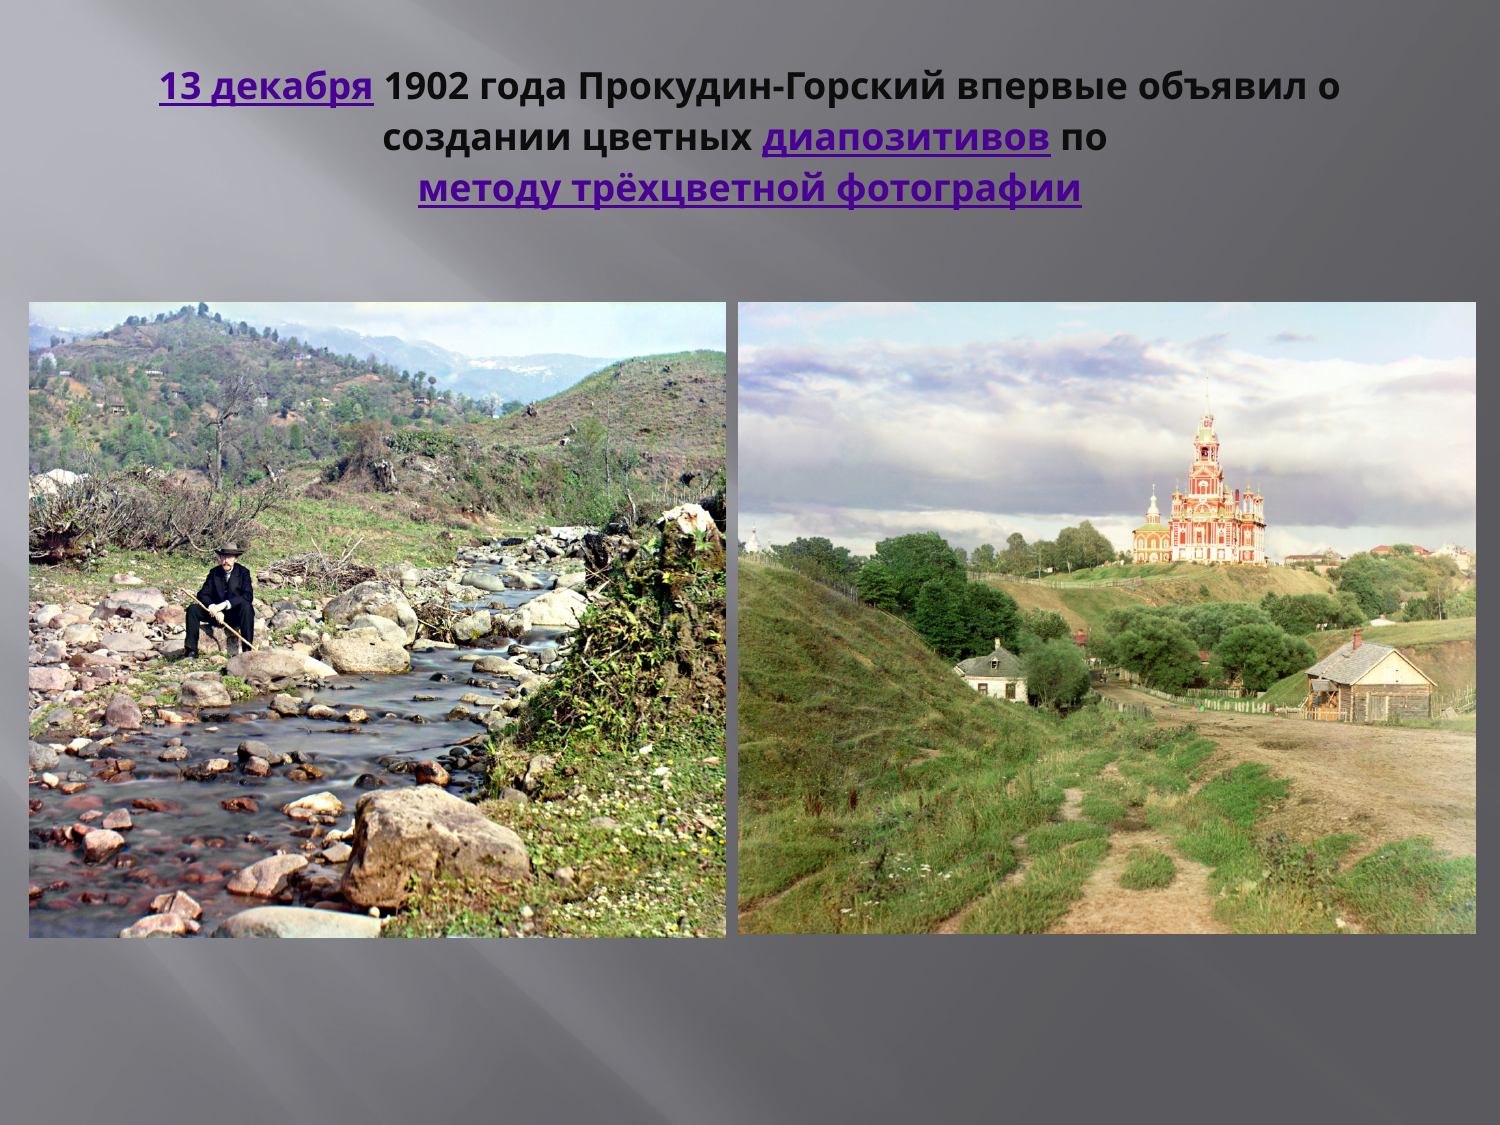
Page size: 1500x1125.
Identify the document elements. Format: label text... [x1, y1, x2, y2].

title 13 декабря 1902 года Прокудин-Горский впервые объявил о создании цветных диапозитивов по методу трёхцветной фотографии [75, 45, 1425, 233]
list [29, 302, 726, 938]
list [737, 302, 1476, 934]
